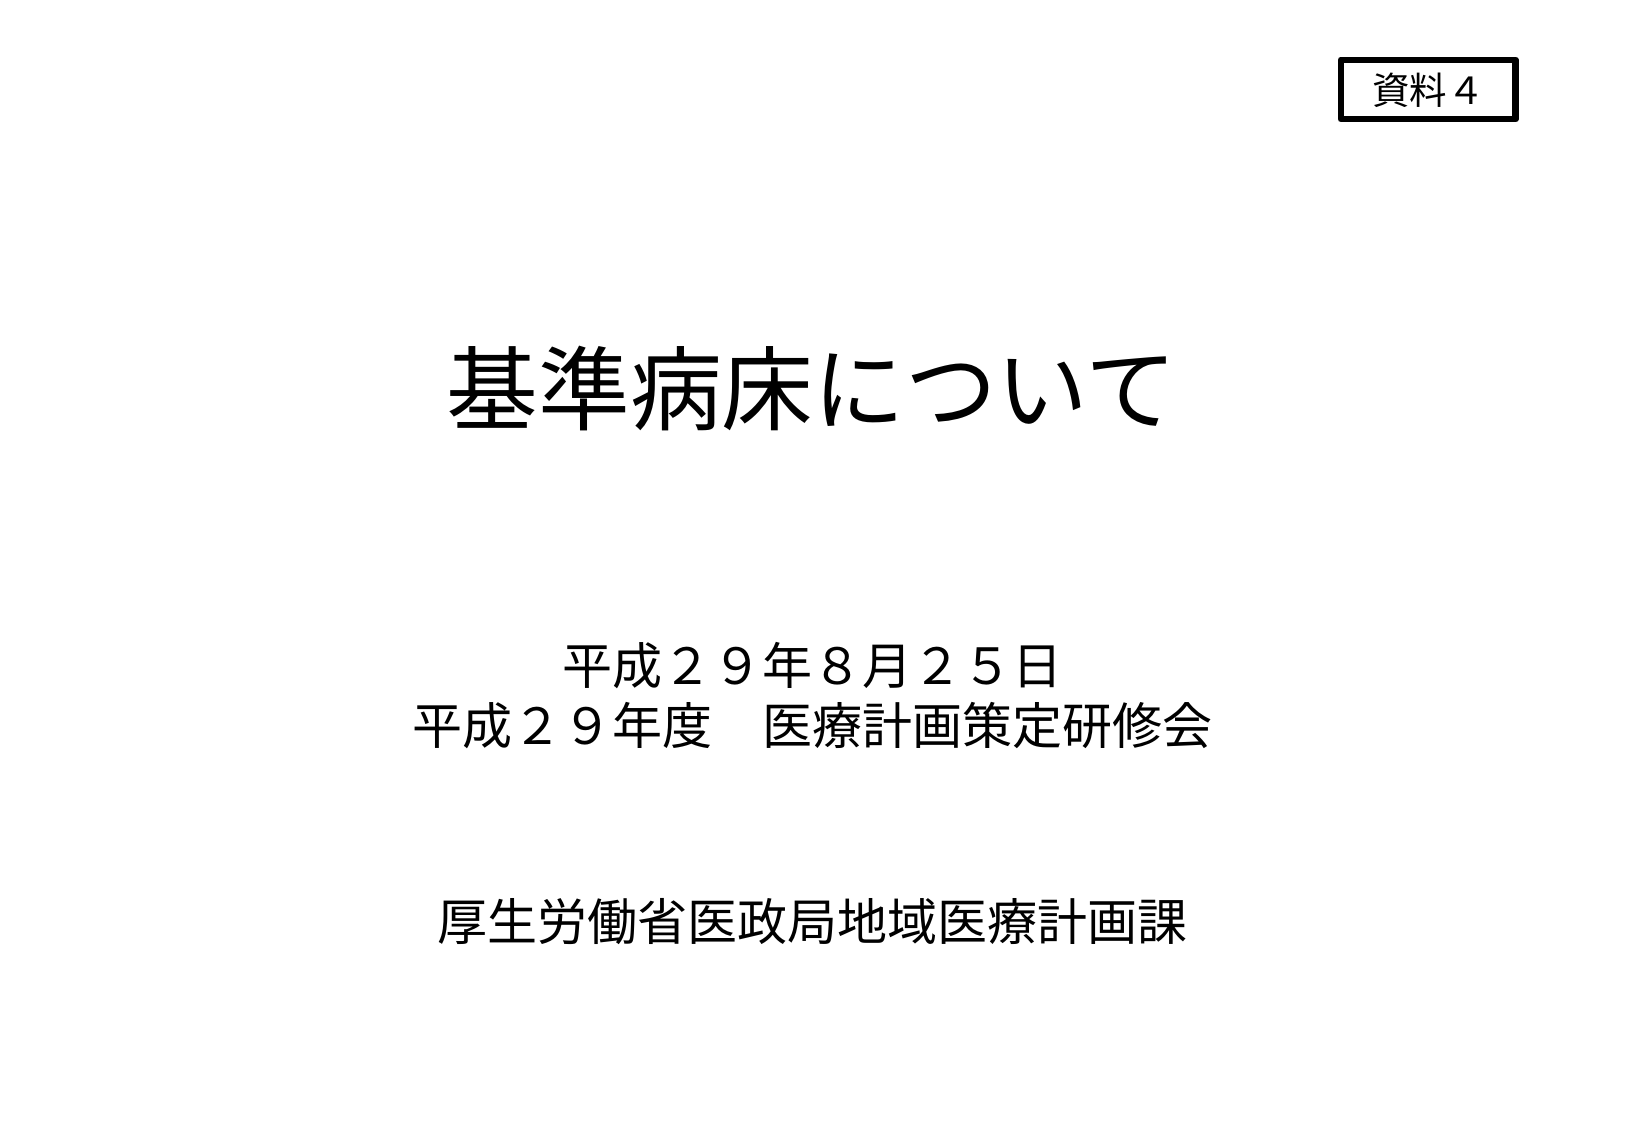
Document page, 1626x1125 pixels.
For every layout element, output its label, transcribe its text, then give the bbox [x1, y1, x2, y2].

text_box 平成２９年８月２５日 平成２９年度 医療計画策定研修会 [0, 627, 1625, 763]
text_box 基準病床について [0, 324, 1625, 449]
text_box 資料４ [1340, 59, 1516, 120]
text_box 厚生労働省医政局地域医療計画課 [251, 798, 1374, 1042]
